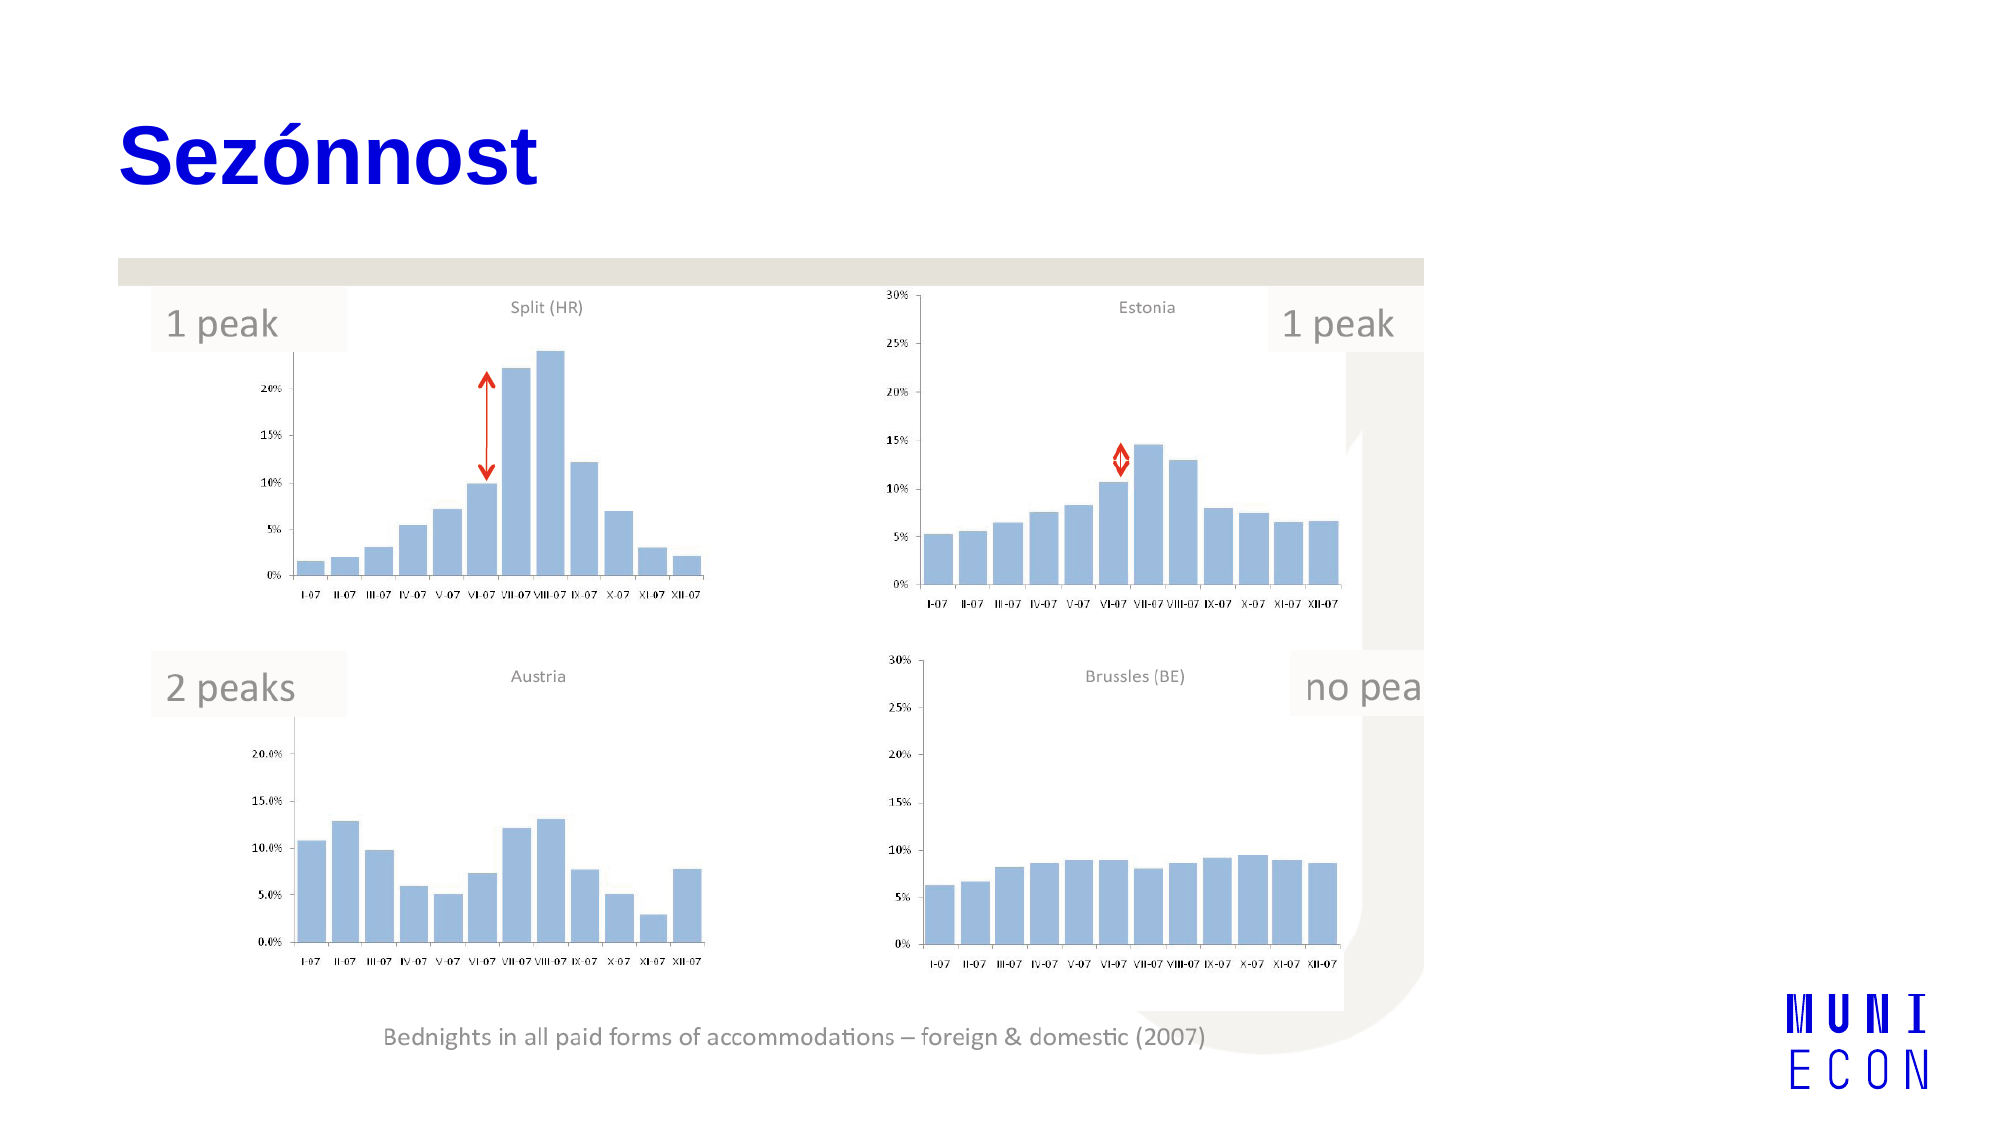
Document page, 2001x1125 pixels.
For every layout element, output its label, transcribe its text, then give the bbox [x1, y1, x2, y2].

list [117, 258, 1424, 1066]
title Sezónnost [118, 118, 1883, 193]
